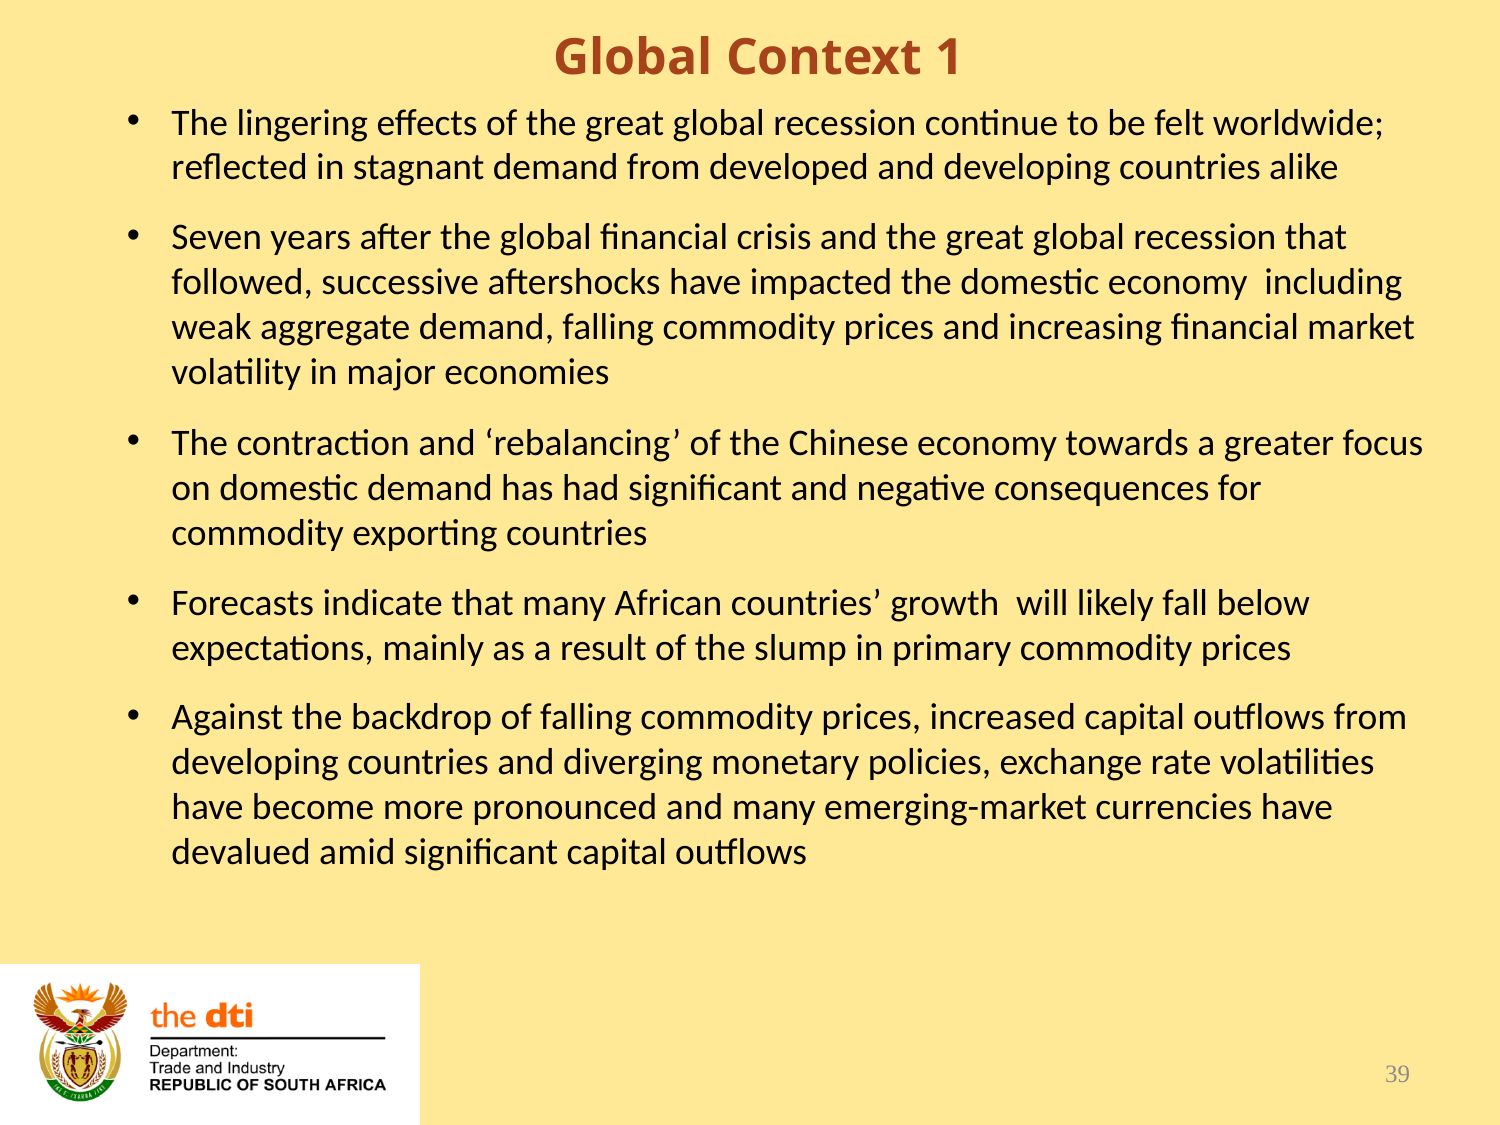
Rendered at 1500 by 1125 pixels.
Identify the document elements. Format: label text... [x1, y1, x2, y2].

slide_number 39 [1074, 1042, 1425, 1103]
text_box Global Context 1 [88, 19, 1364, 90]
list The lingering effects of the great global recession continue to be felt worldwide; reflected in stagnant demand from developed and developing countries alike Seven years after the global financial crisis and the great global recession that followed, successive aftershocks have impacted the domestic economy including weak aggregate demand, falling commodity prices and increasing financial market volatility in major economies The contraction and ‘rebalancing’ of the Chinese economy towards a greater focus on domestic demand has had significant and negative consequences for commodity exporting countries Forecasts indicate that many African countries’ growth will likely fall below expectations, mainly as a result of the slump in primary commodity prices Against the backdrop of falling commodity prices, increased capital outflows from developing countries and diverging monetary policies, exchange rate volatilities have become more pronounced and many emerging-market currencies have devalued amid significant capital outflows [53, 90, 1447, 953]
picture [0, 963, 420, 1125]
